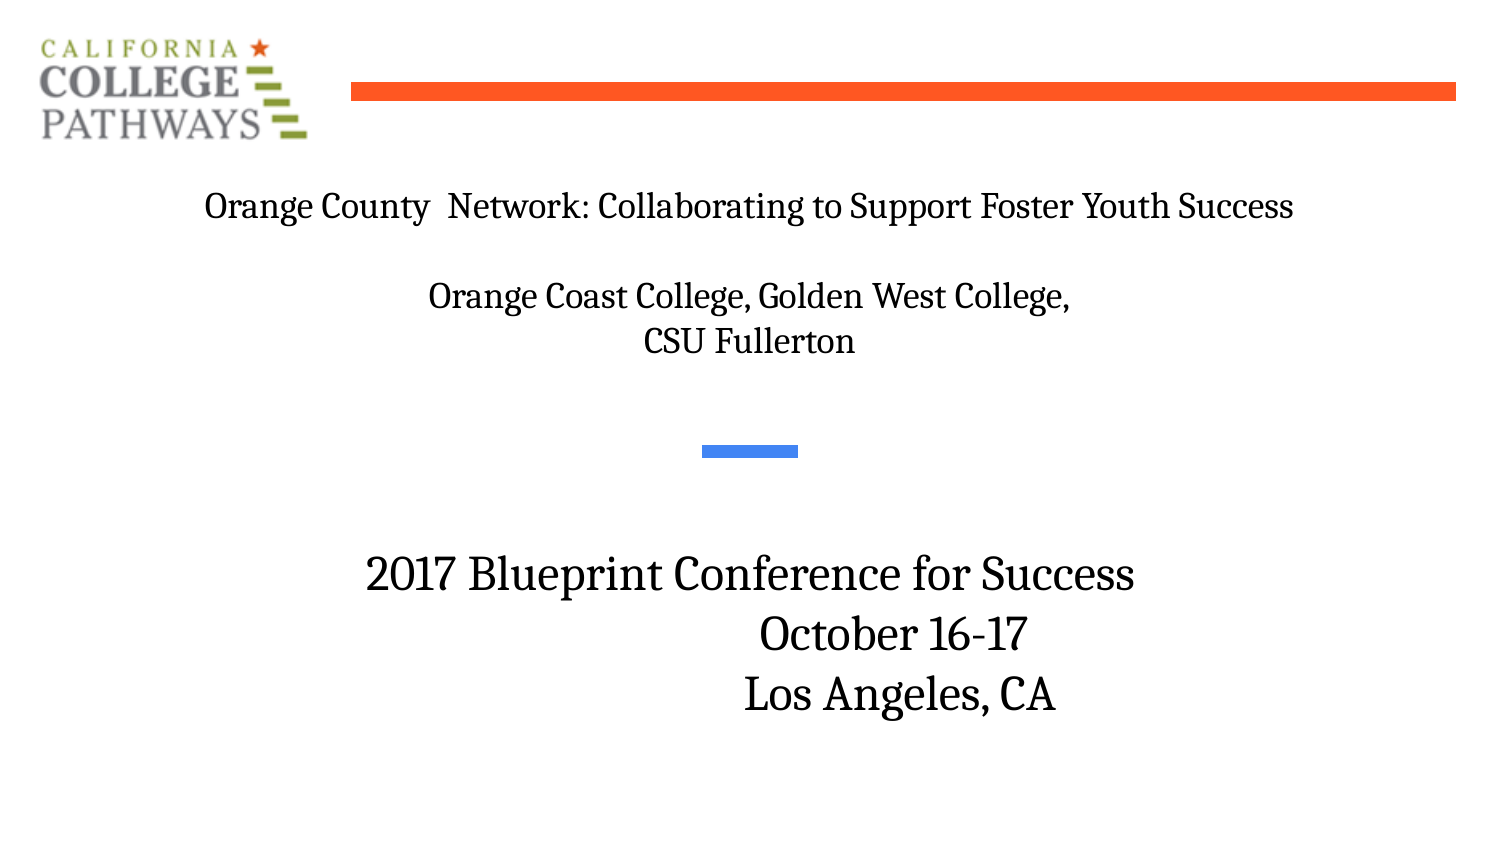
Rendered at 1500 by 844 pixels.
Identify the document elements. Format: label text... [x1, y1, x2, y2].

subtitle 2017 Blueprint Conference for Success October 16-17 Los Angeles, CA [51, 464, 1449, 737]
picture [24, 24, 324, 157]
title Orange County Network: Collaborating to Support Foster Youth Success Orange Coast College, Golden West College, CSU Fullerton [51, 223, 1449, 422]
